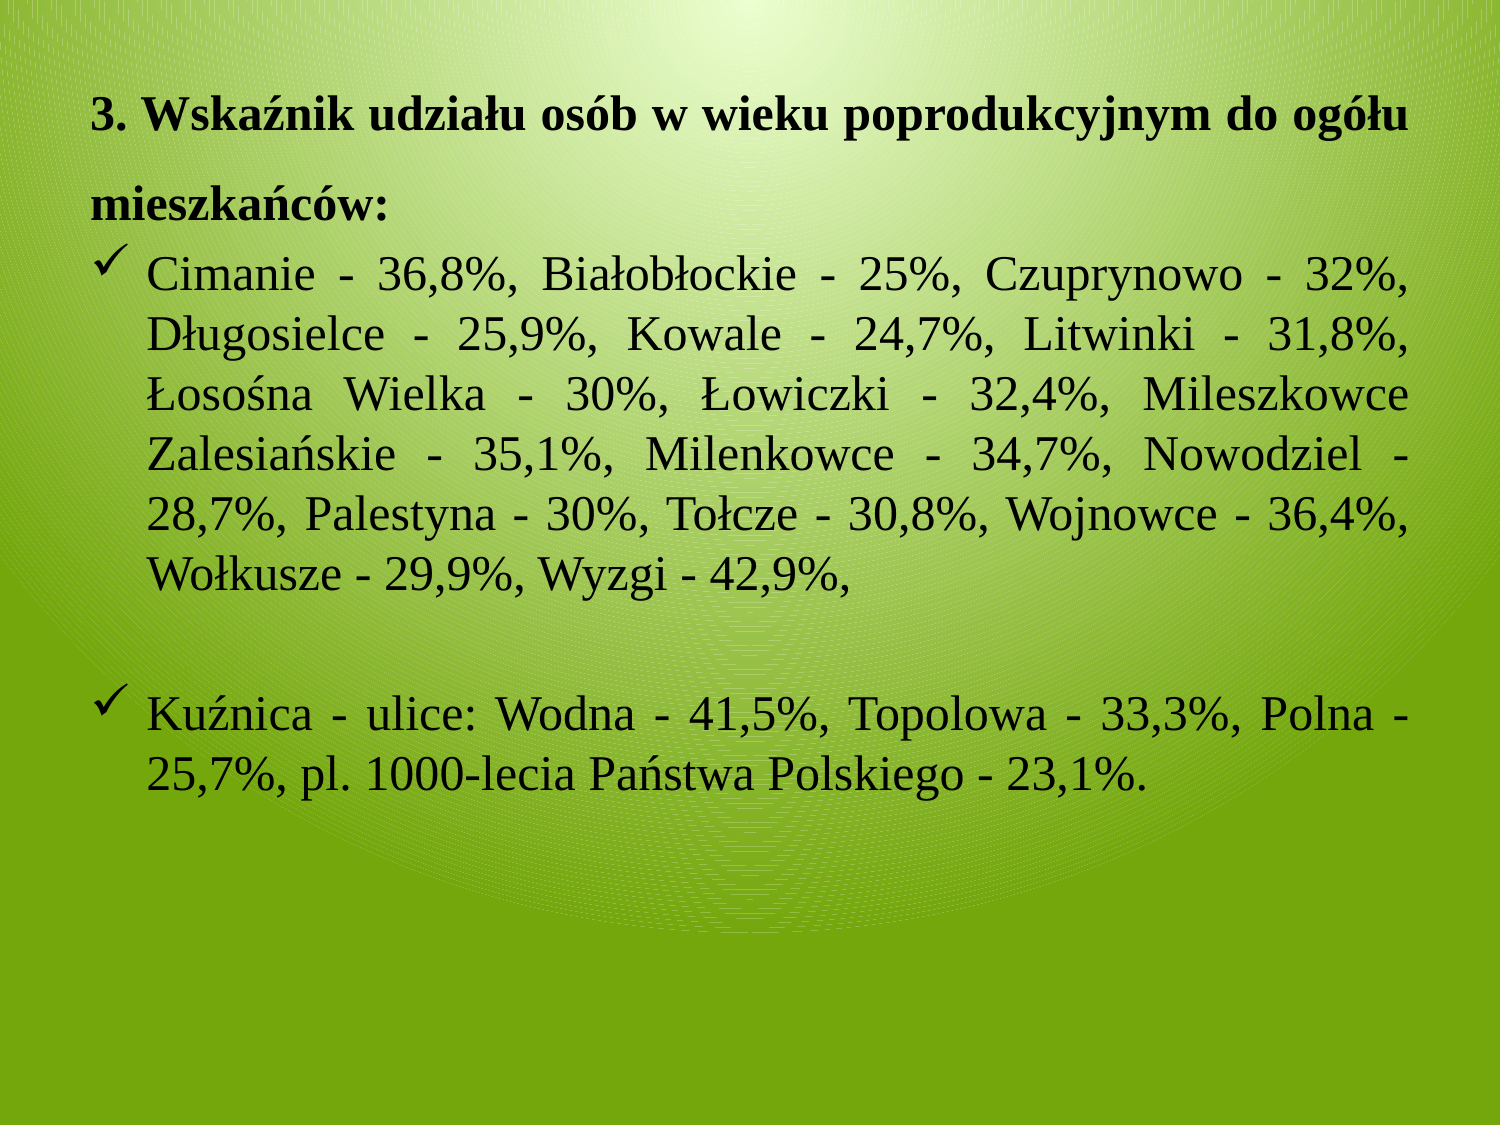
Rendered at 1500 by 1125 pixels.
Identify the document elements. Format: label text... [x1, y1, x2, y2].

list 3. Wskaźnik udziału osób w wieku poprodukcyjnym do ogółu mieszkańców: Cimanie - 36,8%, Białobłockie - 25%, Czuprynowo - 32%, Długosielce - 25,9%, Kowale - 24,7%, Litwinki - 31,8%, Łosośna Wielka - 30%, Łowiczki - 32,4%, Mileszkowce Zalesiańskie - 35,1%, Milenkowce - 34,7%, Nowodziel - 28,7%, Palestyna - 30%, Tołcze - 30,8%, Wojnowce - 36,4%, Wołkusze - 29,9%, Wyzgi - 42,9%, Kuźnica - ulice: Wodna - 41,5%, Topolowa - 33,3%, Polna - 25,7%, pl. 1000-lecia Państwa Polskiego - 23,1%. [75, 42, 1425, 1005]
